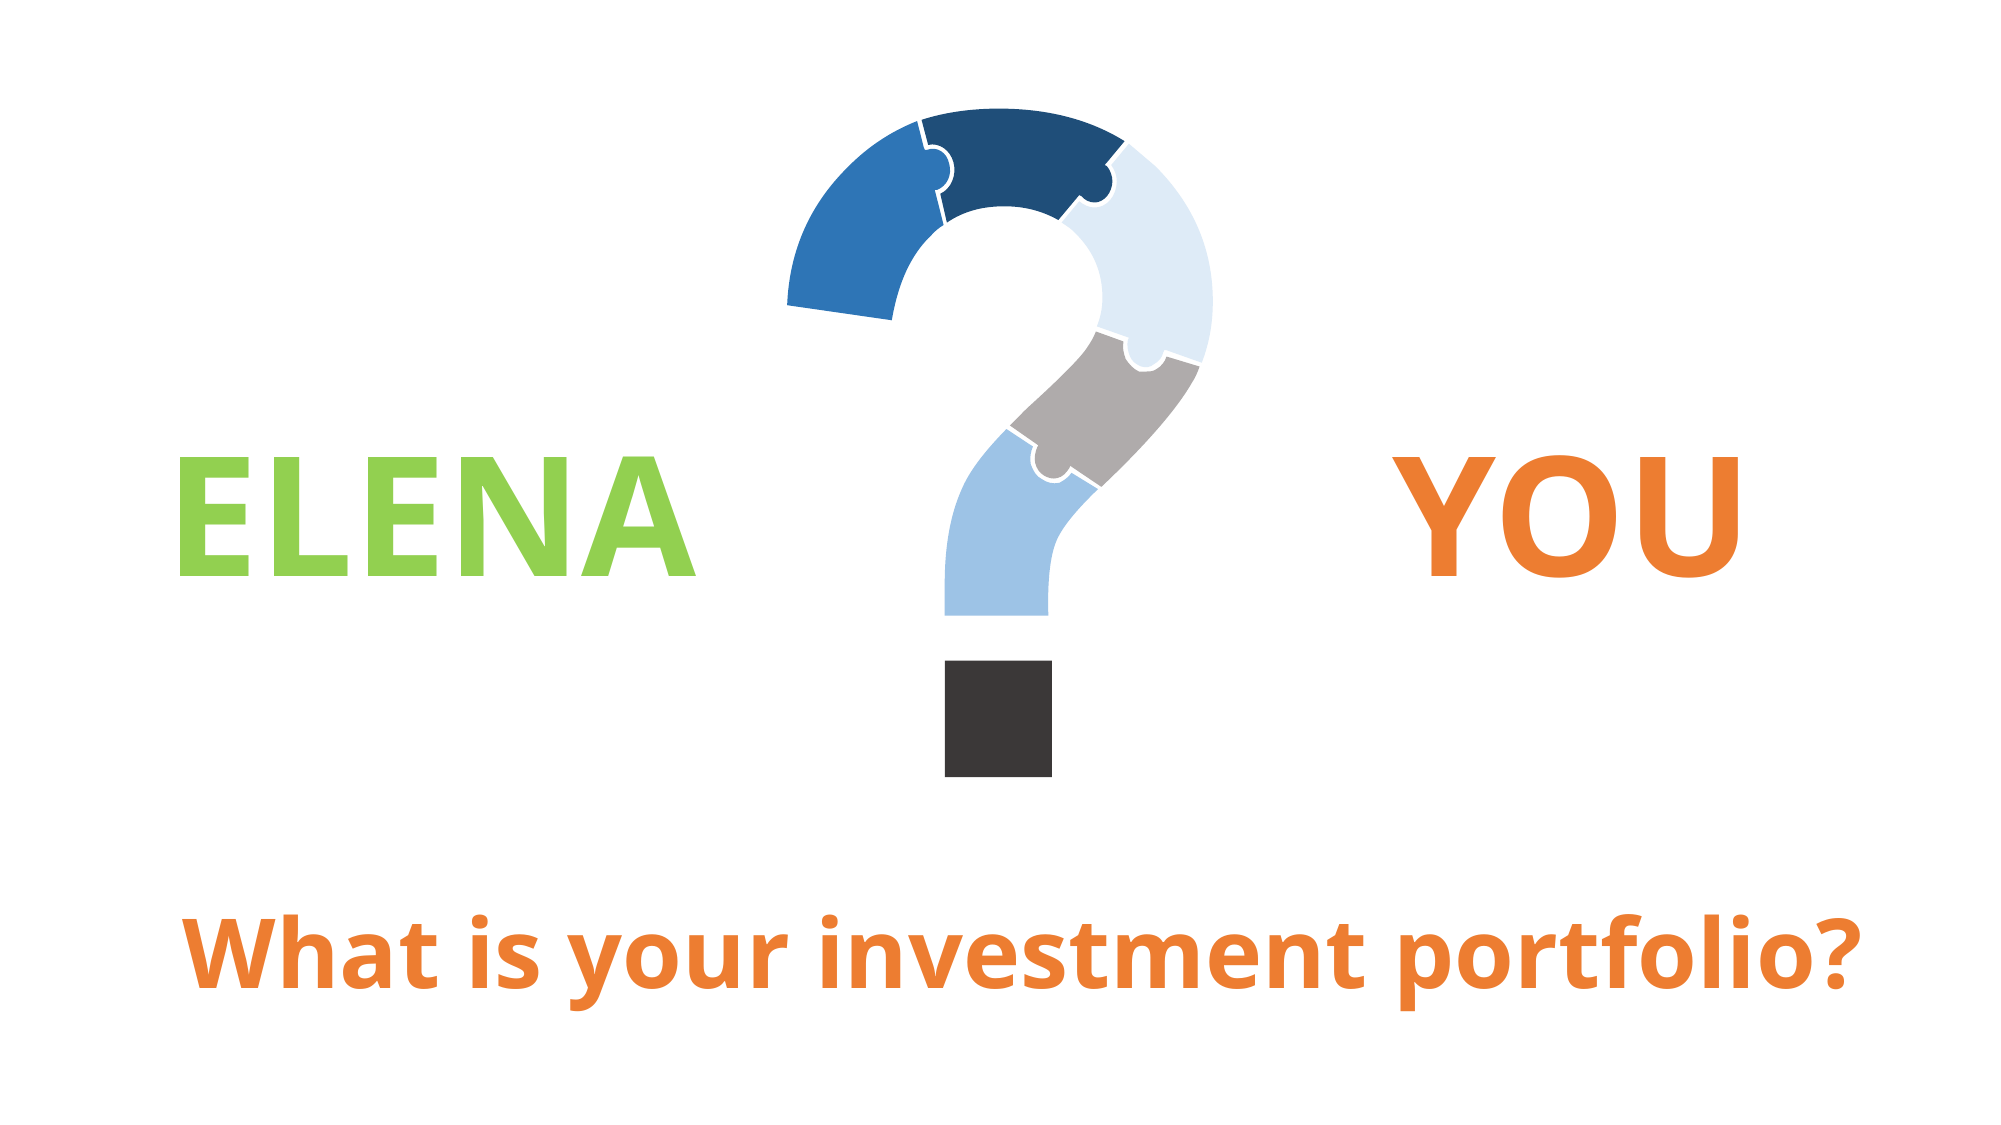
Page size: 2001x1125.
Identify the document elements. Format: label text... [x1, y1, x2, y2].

title What is your investment portfolio? [167, 849, 1893, 1067]
text_box ELENA [150, 413, 730, 631]
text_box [787, 108, 1213, 778]
text_box YOU [1377, 414, 1862, 632]
